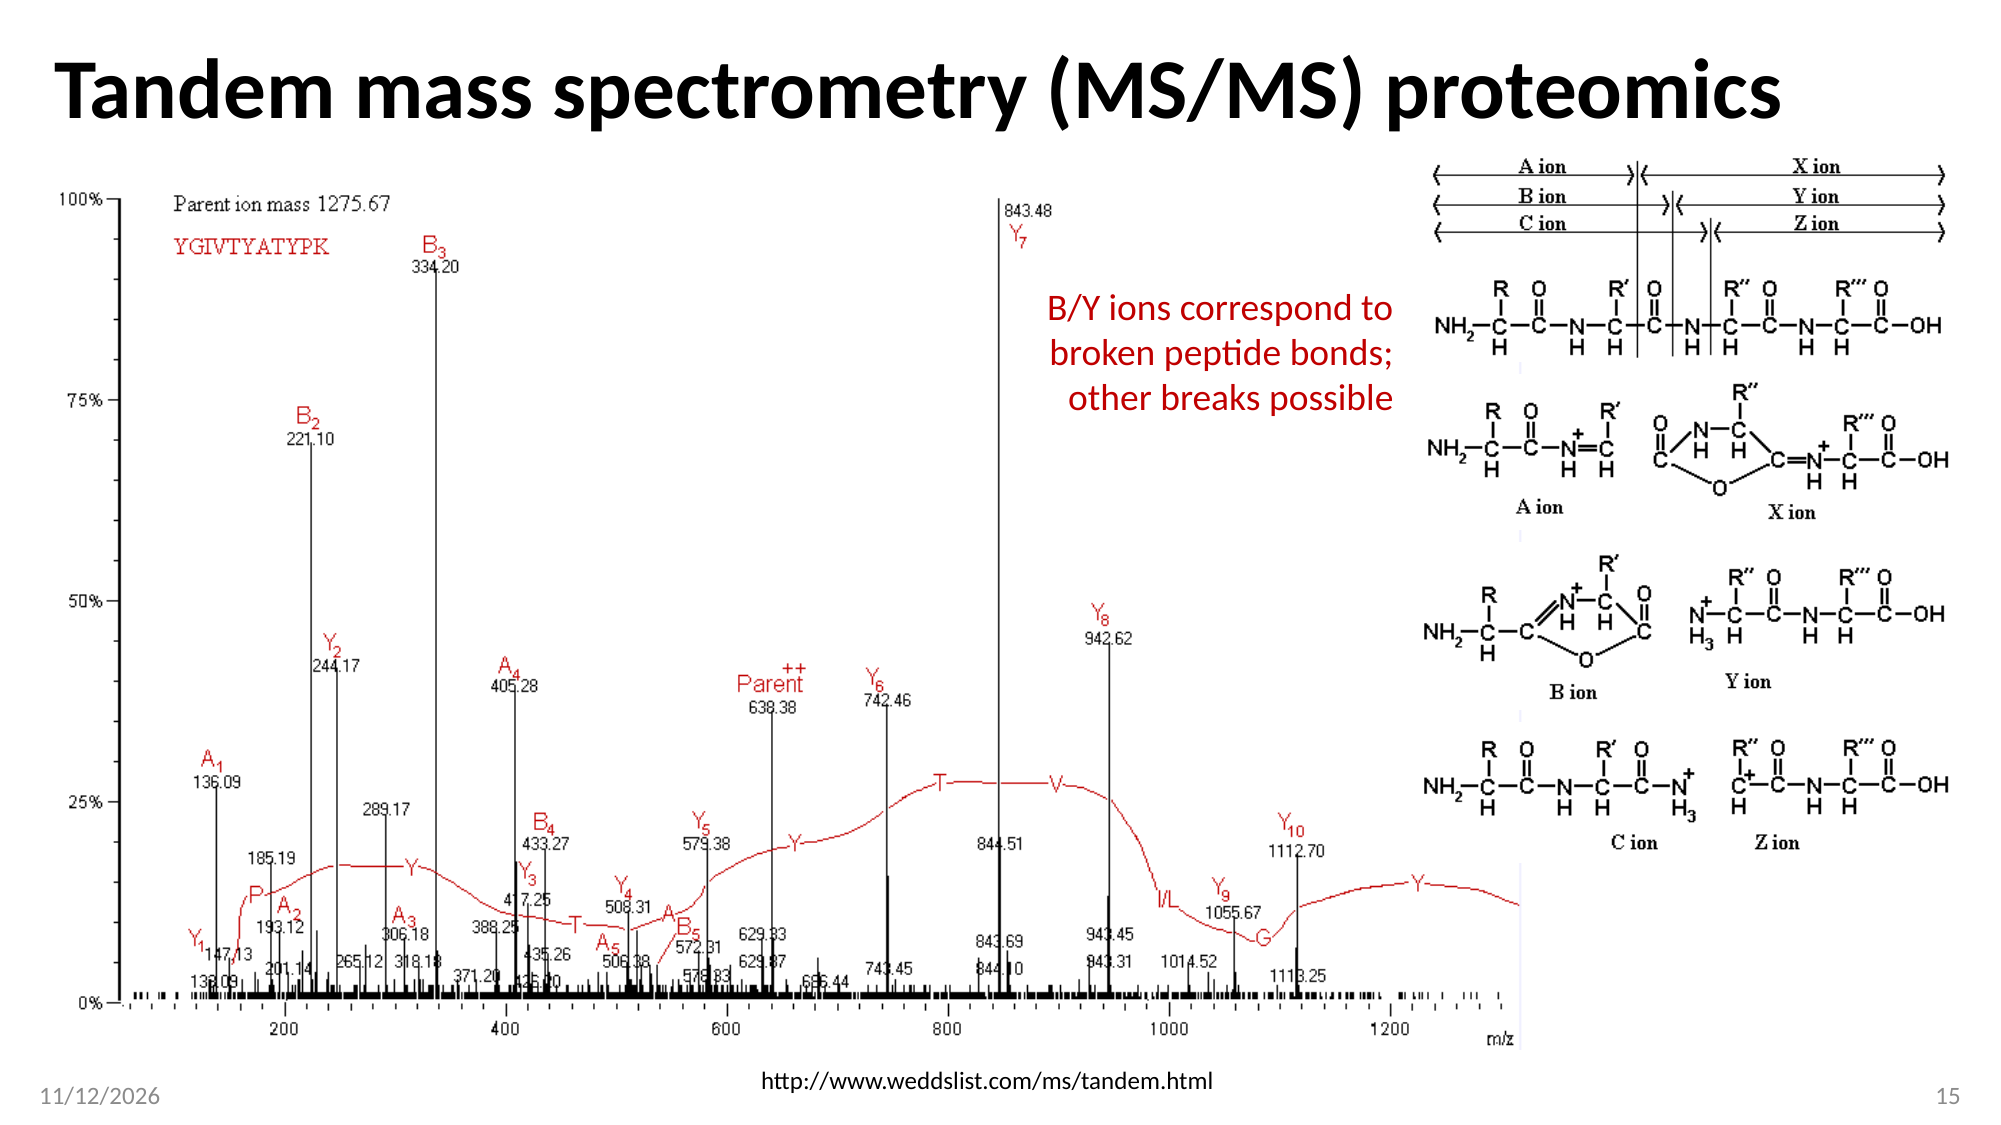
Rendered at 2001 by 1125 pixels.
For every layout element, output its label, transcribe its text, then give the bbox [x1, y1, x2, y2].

title Tandem mass spectrometry (MS/MS) proteomics [39, 37, 1961, 145]
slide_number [39, 1064, 490, 1125]
text_box http://www.weddslist.com/ms/tandem.html [675, 1057, 1300, 1103]
slide_number 15 [1510, 1064, 1961, 1125]
picture [54, 153, 1960, 1050]
